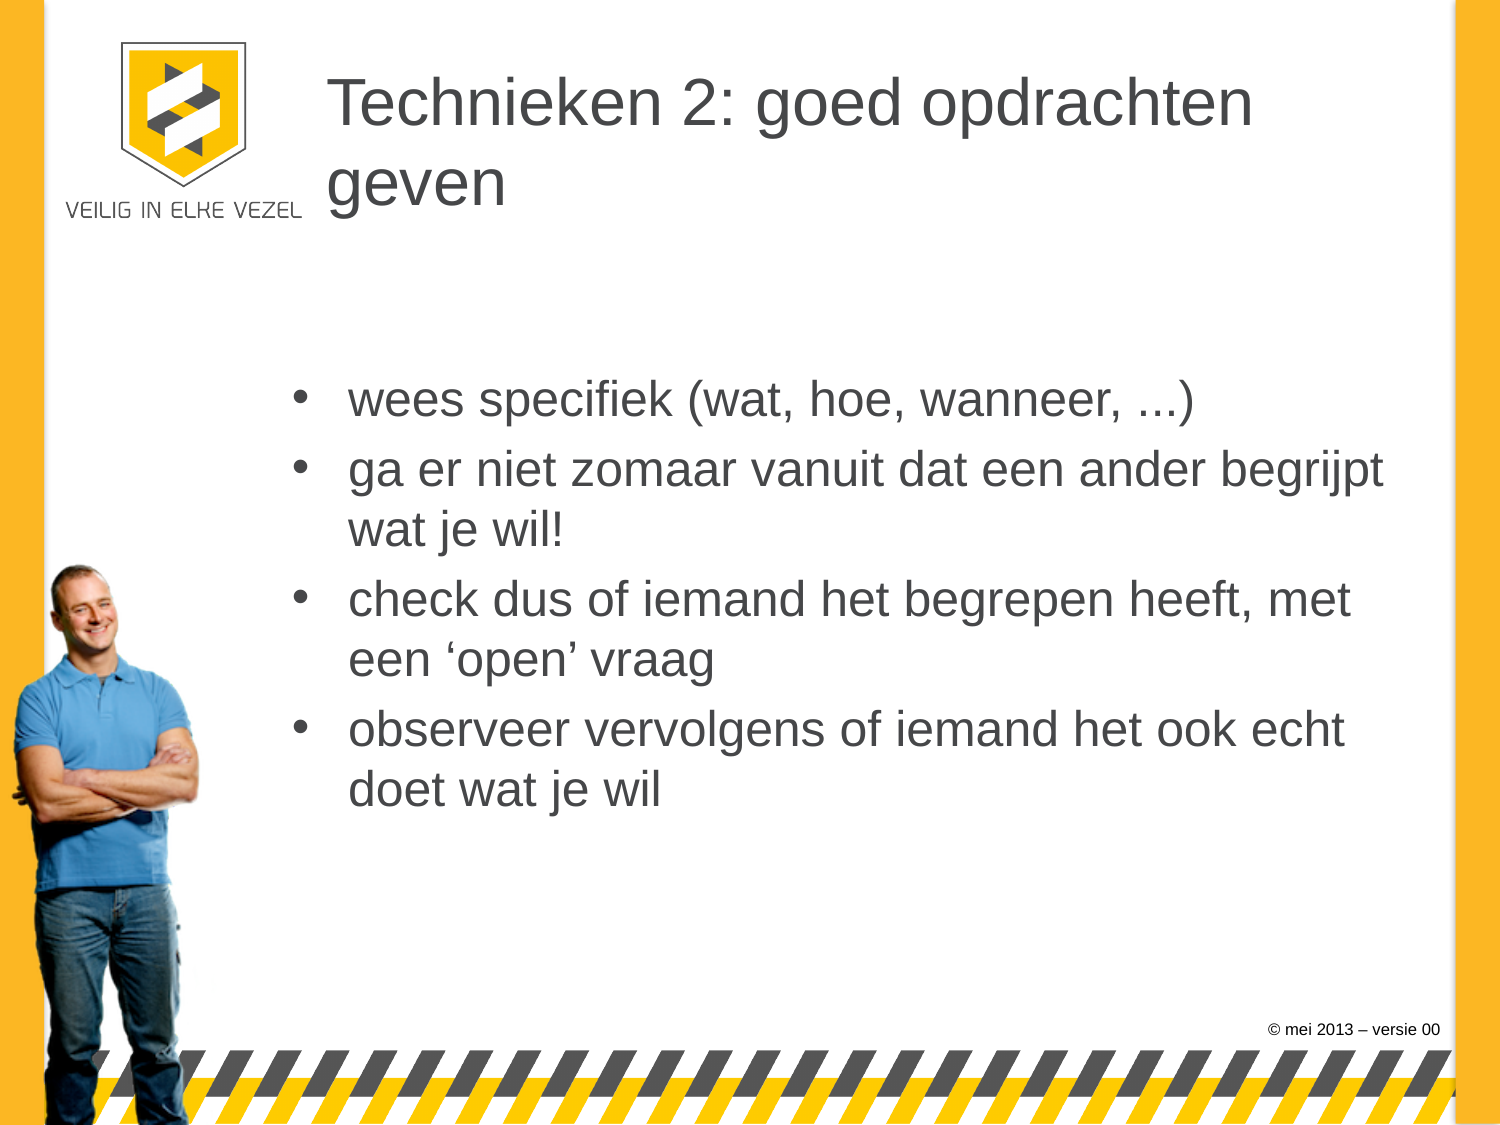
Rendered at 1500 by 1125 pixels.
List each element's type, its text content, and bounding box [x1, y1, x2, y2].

list wees specifiek (wat, hoe, wanneer, ...) ga er niet zomaar vanuit dat een ander begrijpt wat je wil! check dus of iemand het begrepen heeft, met een ‘open’ vraag observeer vervolgens of iemand het ook echt doet wat je wil [276, 289, 1425, 1005]
picture [0, 559, 1455, 1125]
title Technieken 2: goed opdrachten geven [310, 45, 1425, 233]
picture [44, 20, 311, 245]
